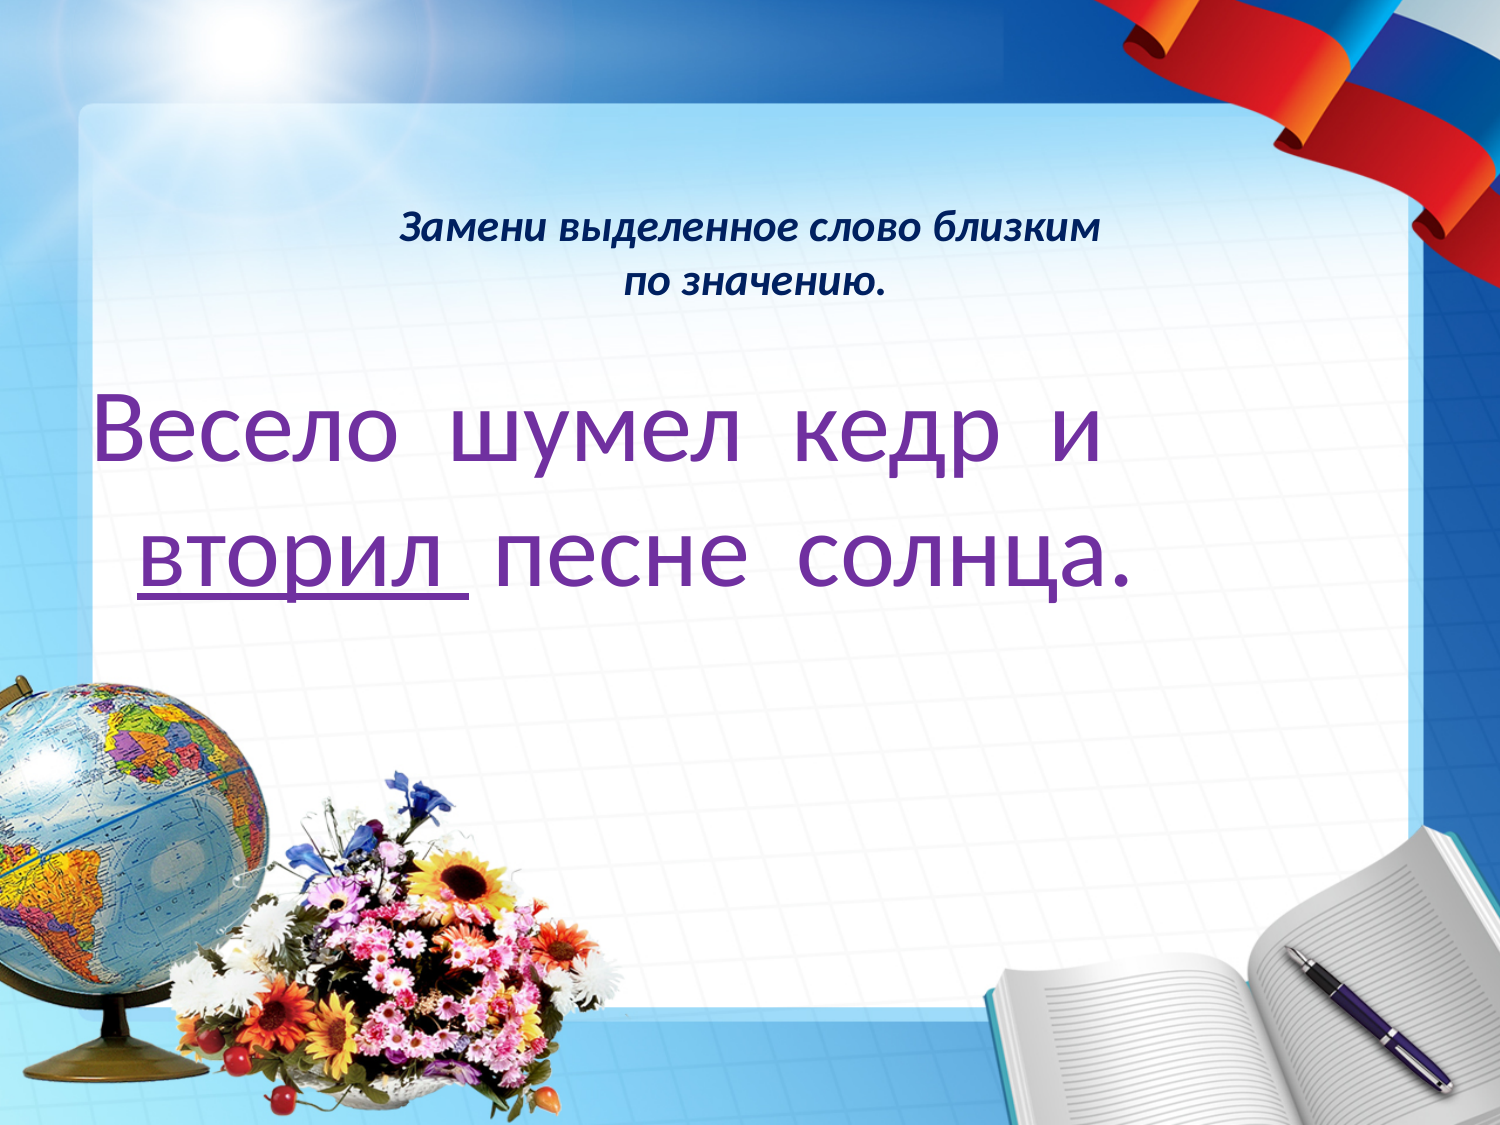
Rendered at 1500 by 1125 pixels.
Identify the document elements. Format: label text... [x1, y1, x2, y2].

title Замени выделенное слово близким по значению. [74, 187, 1426, 313]
picture [0, 0, 1500, 1125]
list Весело шумел кедр и вторил песне солнца. [0, 349, 1351, 1006]
